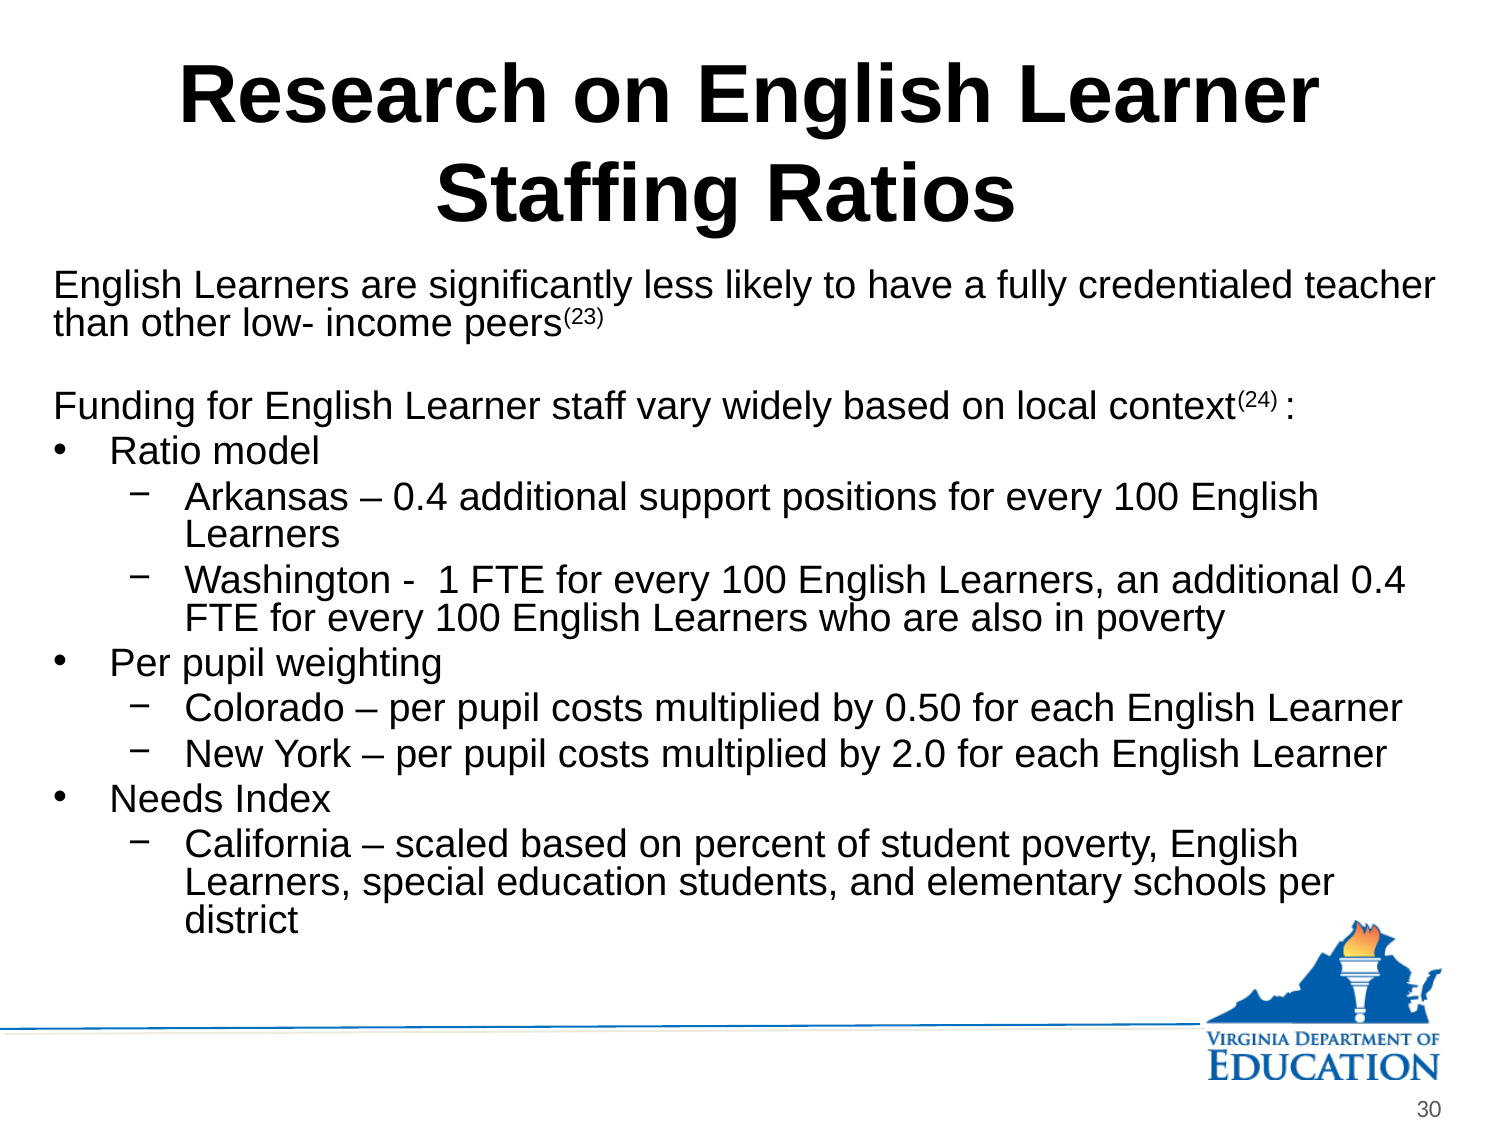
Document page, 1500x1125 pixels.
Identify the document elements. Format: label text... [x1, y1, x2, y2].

slide_number 30 [1106, 1077, 1457, 1125]
title Research on English Learner Staffing Ratios [75, 45, 1425, 233]
picture [1206, 1003, 1442, 1077]
list English Learners are significantly less likely to have a fully credentialed teacher than other low- income peers(23) Funding for English Learner staff vary widely based on local context(24) : Ratio model Arkansas – 0.4 additional support positions for every 100 English Learners Washington - 1 FTE for every 100 English Learners, an additional 0.4 FTE for every 100 English Learners who are also in poverty Per pupil weighting Colorado – per pupil costs multiplied by 0.50 for each English Learner New York – per pupil costs multiplied by 2.0 for each English Learner Needs Index California – scaled based on percent of student poverty, English Learners, special education students, and elementary schools per district [38, 260, 1458, 1003]
